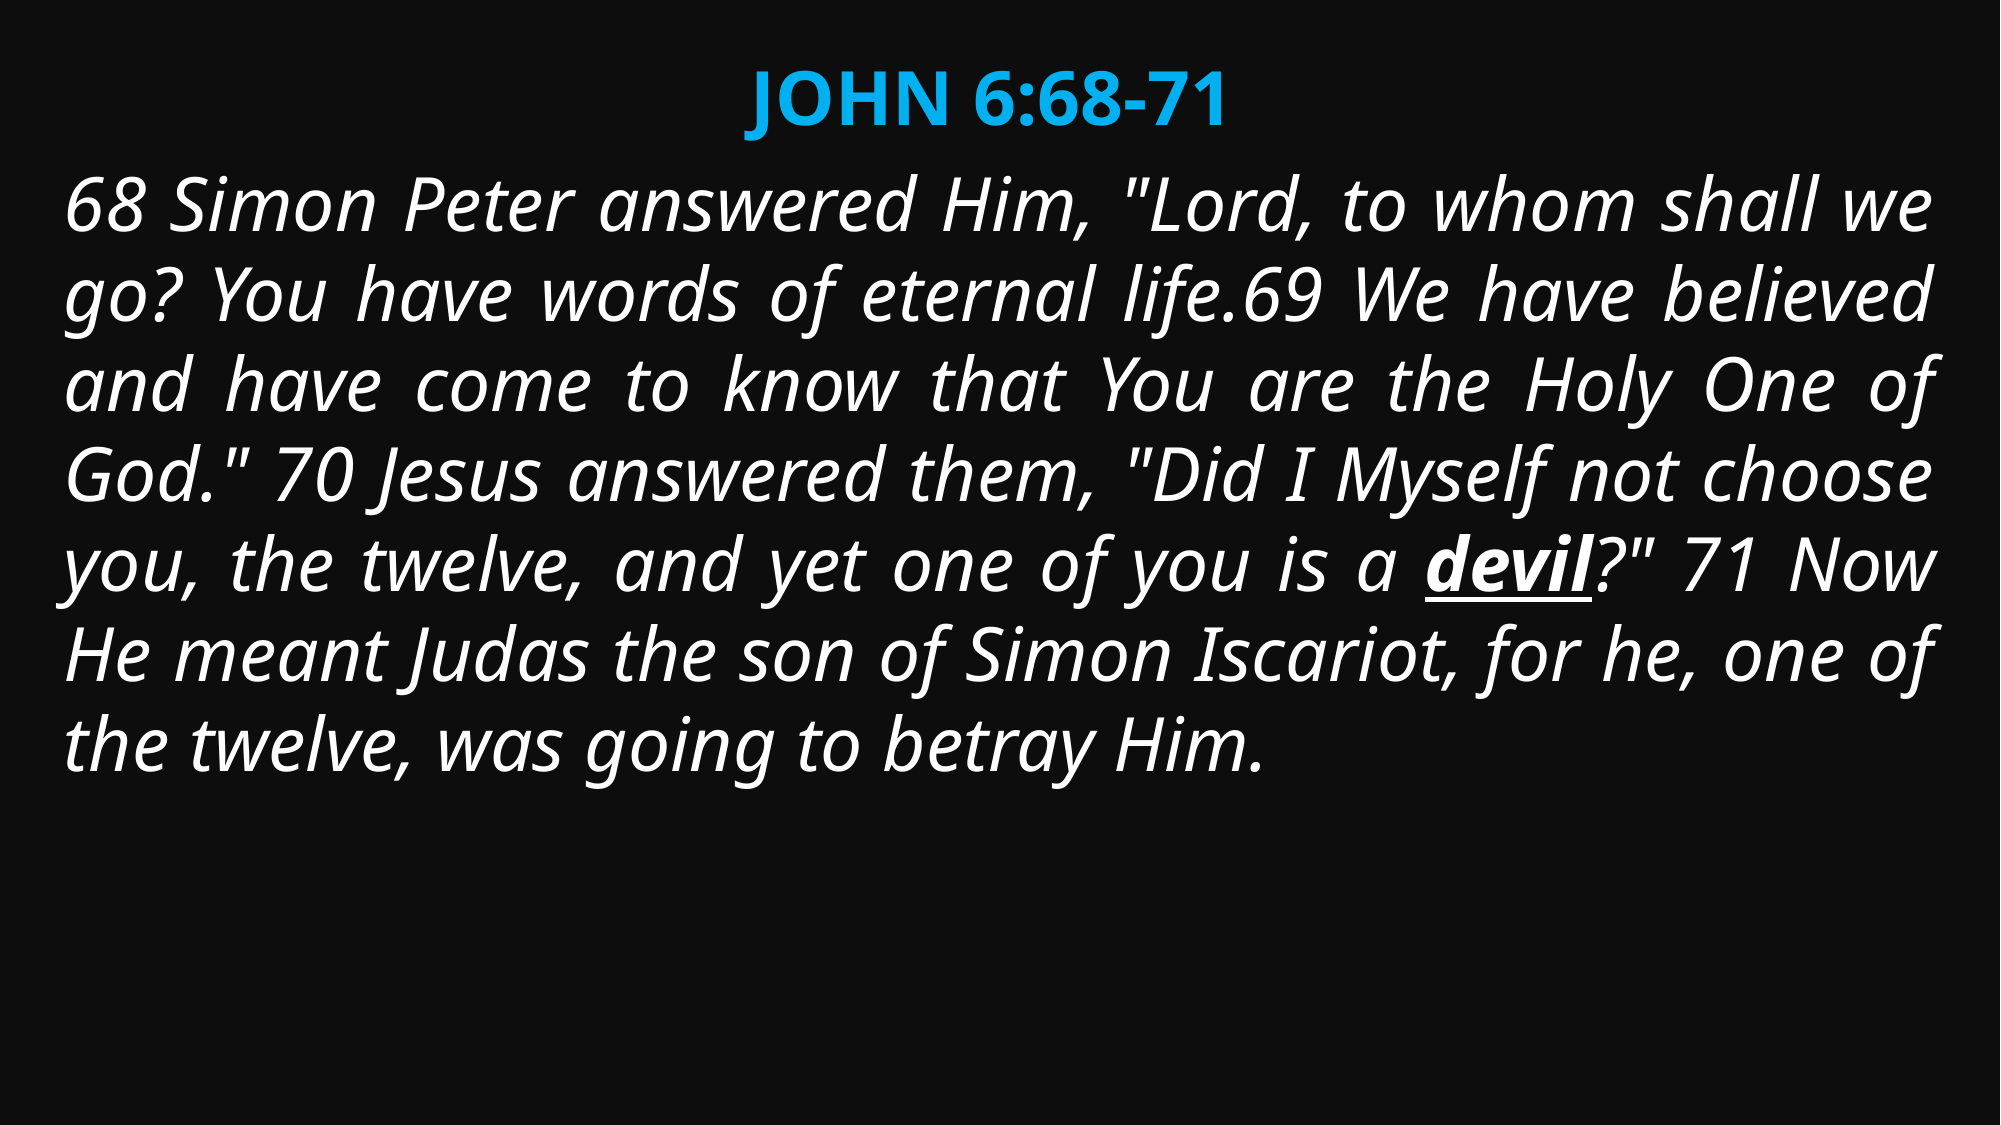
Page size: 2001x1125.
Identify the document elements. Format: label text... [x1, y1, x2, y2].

text_box 68 Simon Peter answered Him, "Lord, to whom shall we go? You have words of eternal life.69 We have believed and have come to know that You are the Holy One of God." 70 Jesus answered them, "Did I Myself not choose you, the twelve, and yet one of you is a devil?" 71 Now He meant Judas the son of Simon Iscariot, for he, one of the twelve, was going to betray Him. [49, 148, 1951, 794]
subtitle John 6:68-71 [34, 42, 1951, 184]
